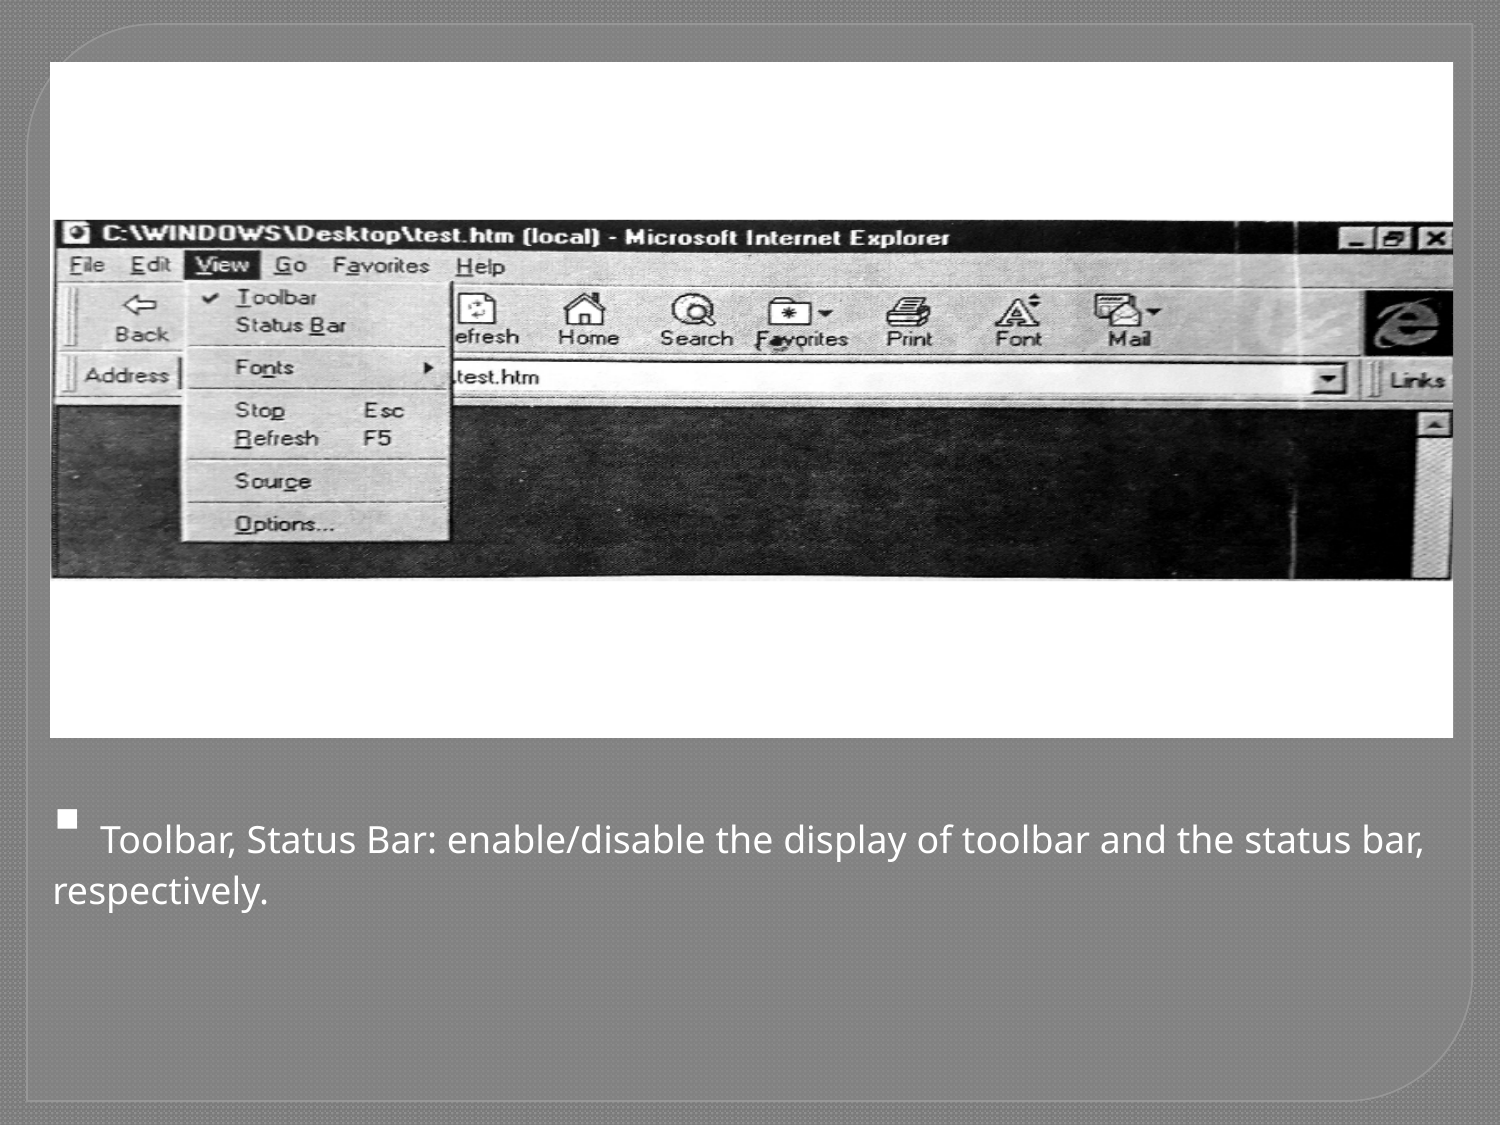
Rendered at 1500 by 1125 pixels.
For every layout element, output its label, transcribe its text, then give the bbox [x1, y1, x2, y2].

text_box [49, 62, 1454, 738]
text_box Toolbar, Status Bar: enable/disable the display of toolbar and the status bar, respectively. [37, 699, 1451, 965]
